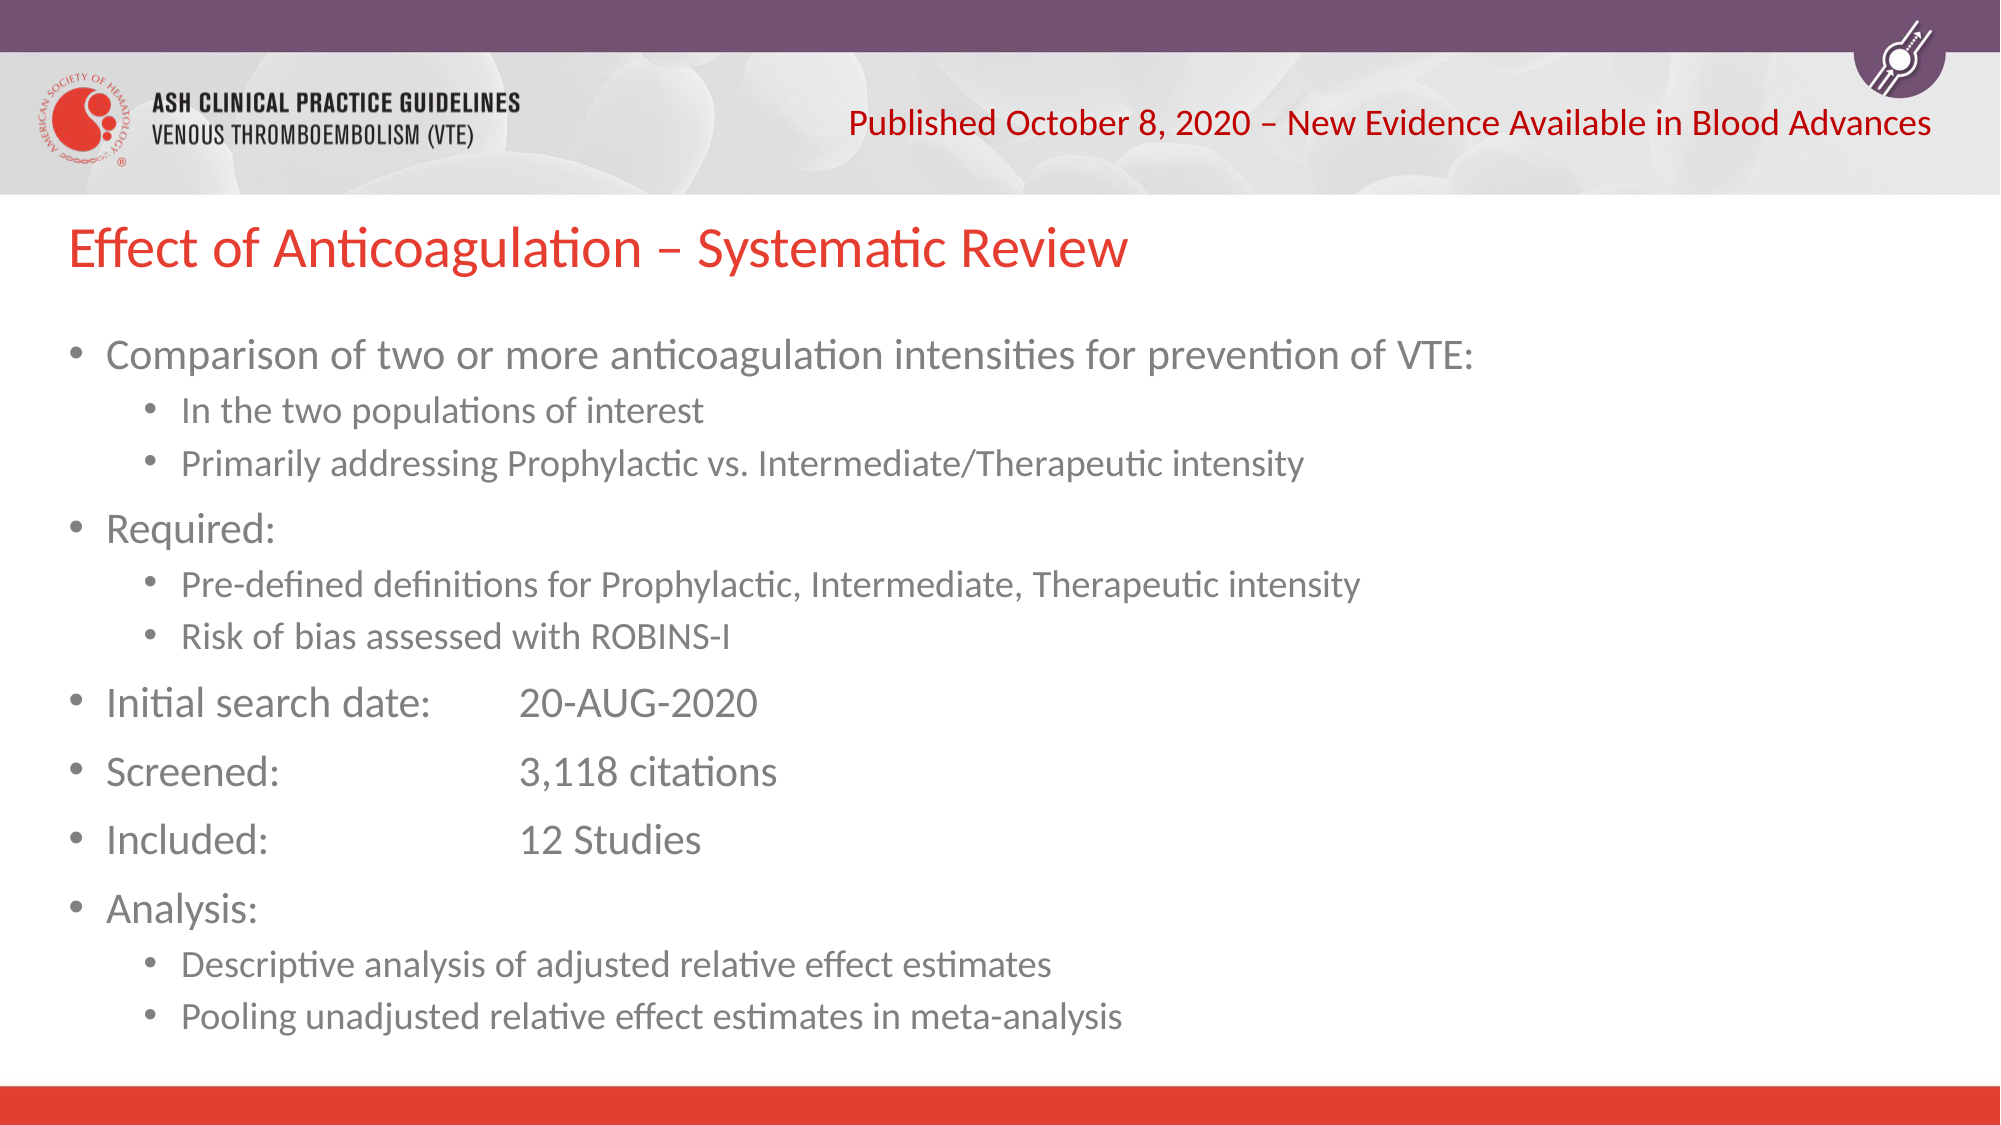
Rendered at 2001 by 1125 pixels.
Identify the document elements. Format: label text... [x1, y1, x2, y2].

text_box Initial search date: Screened: Included: Analysis: [66, 654, 441, 933]
text_box Published October 8, 2020 – New Evidence Available in Blood Advances [846, 95, 1938, 143]
text_box Comparison of two or more anticoagulation intensities for prevention of VTE: In the two populations of interest Primarily addressing Prophylactic vs. Intermediate/Therapeutic intensity Required: Pre-defined definitions for Prophylactic, Intermediate, Therapeutic intensity Risk of bias assessed with ROBINS-I [66, 316, 1499, 658]
text_box 20-AUG-2020 3,118 citations 12 Studies [516, 654, 786, 864]
picture [0, 0, 2000, 1125]
text_box Descriptive analysis of adjusted relative effect estimates Pooling unadjusted relative effect estimates in meta-analysis [141, 930, 1137, 1038]
title Effect of Anticoagulation – Systematic Review [66, 207, 1196, 316]
